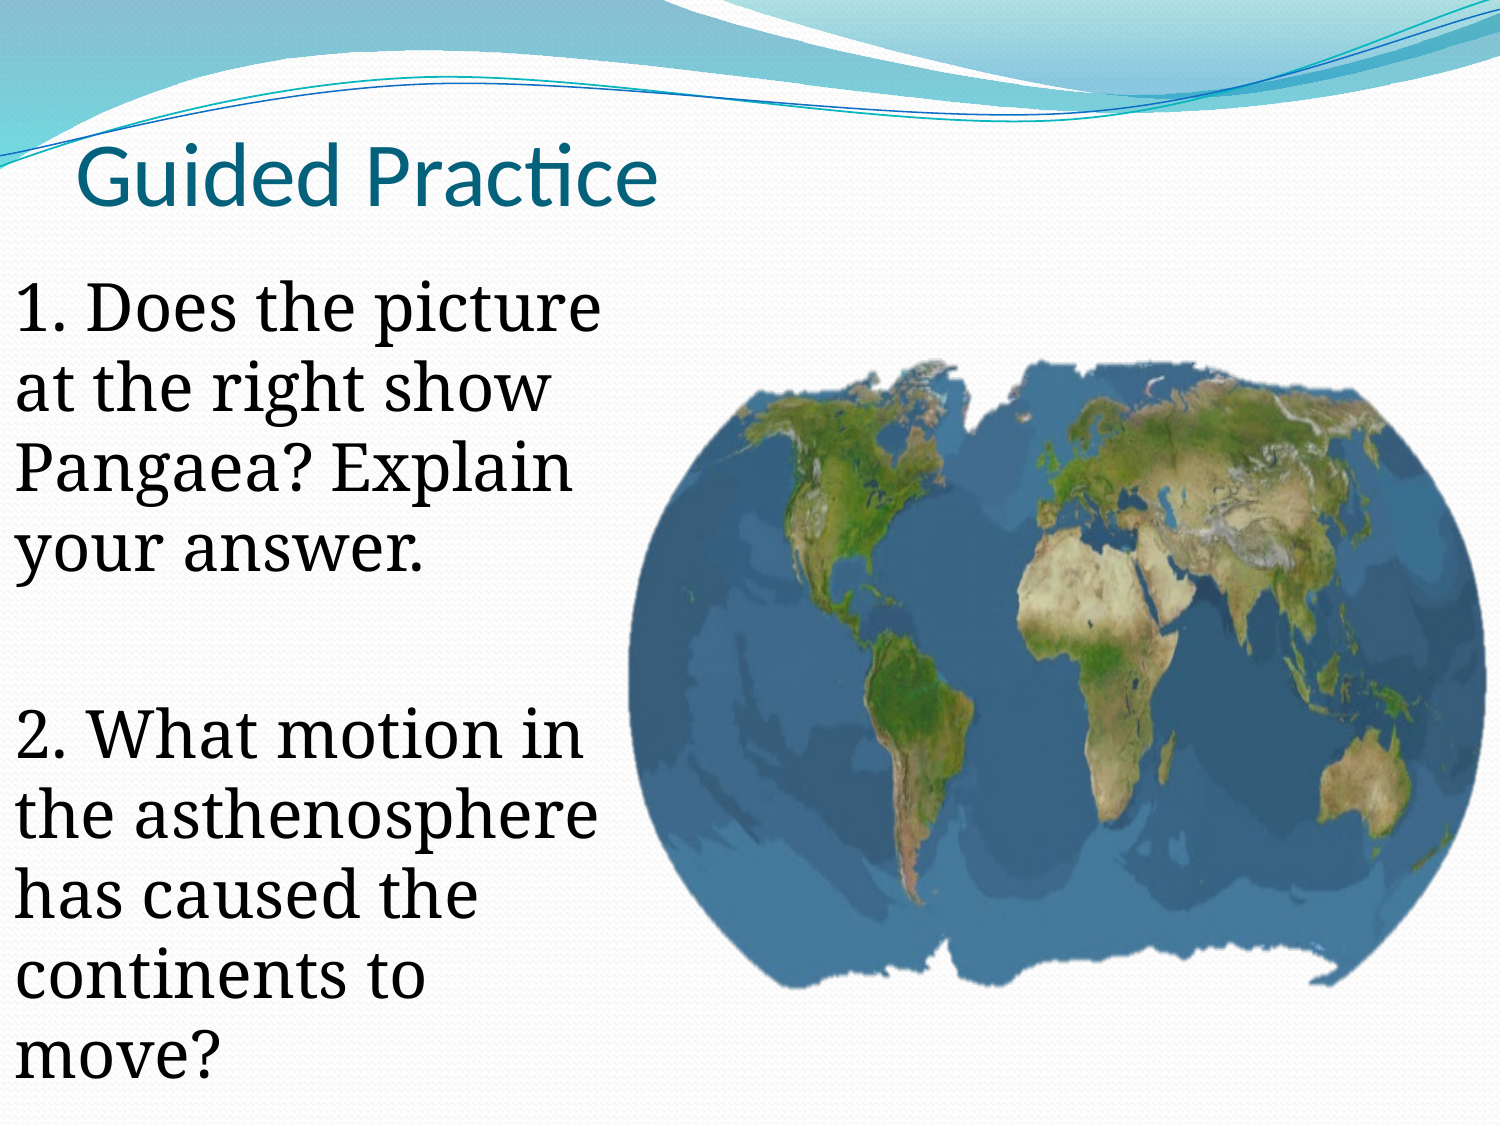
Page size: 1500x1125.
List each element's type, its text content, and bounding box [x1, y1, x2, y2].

list 1. Does the picture at the right show Pangaea? Explain your answer. 2. What motion in the asthenosphere has caused the continents to move? [0, 257, 620, 1125]
picture [619, 325, 1500, 1036]
title Guided Practice [75, 107, 1425, 225]
